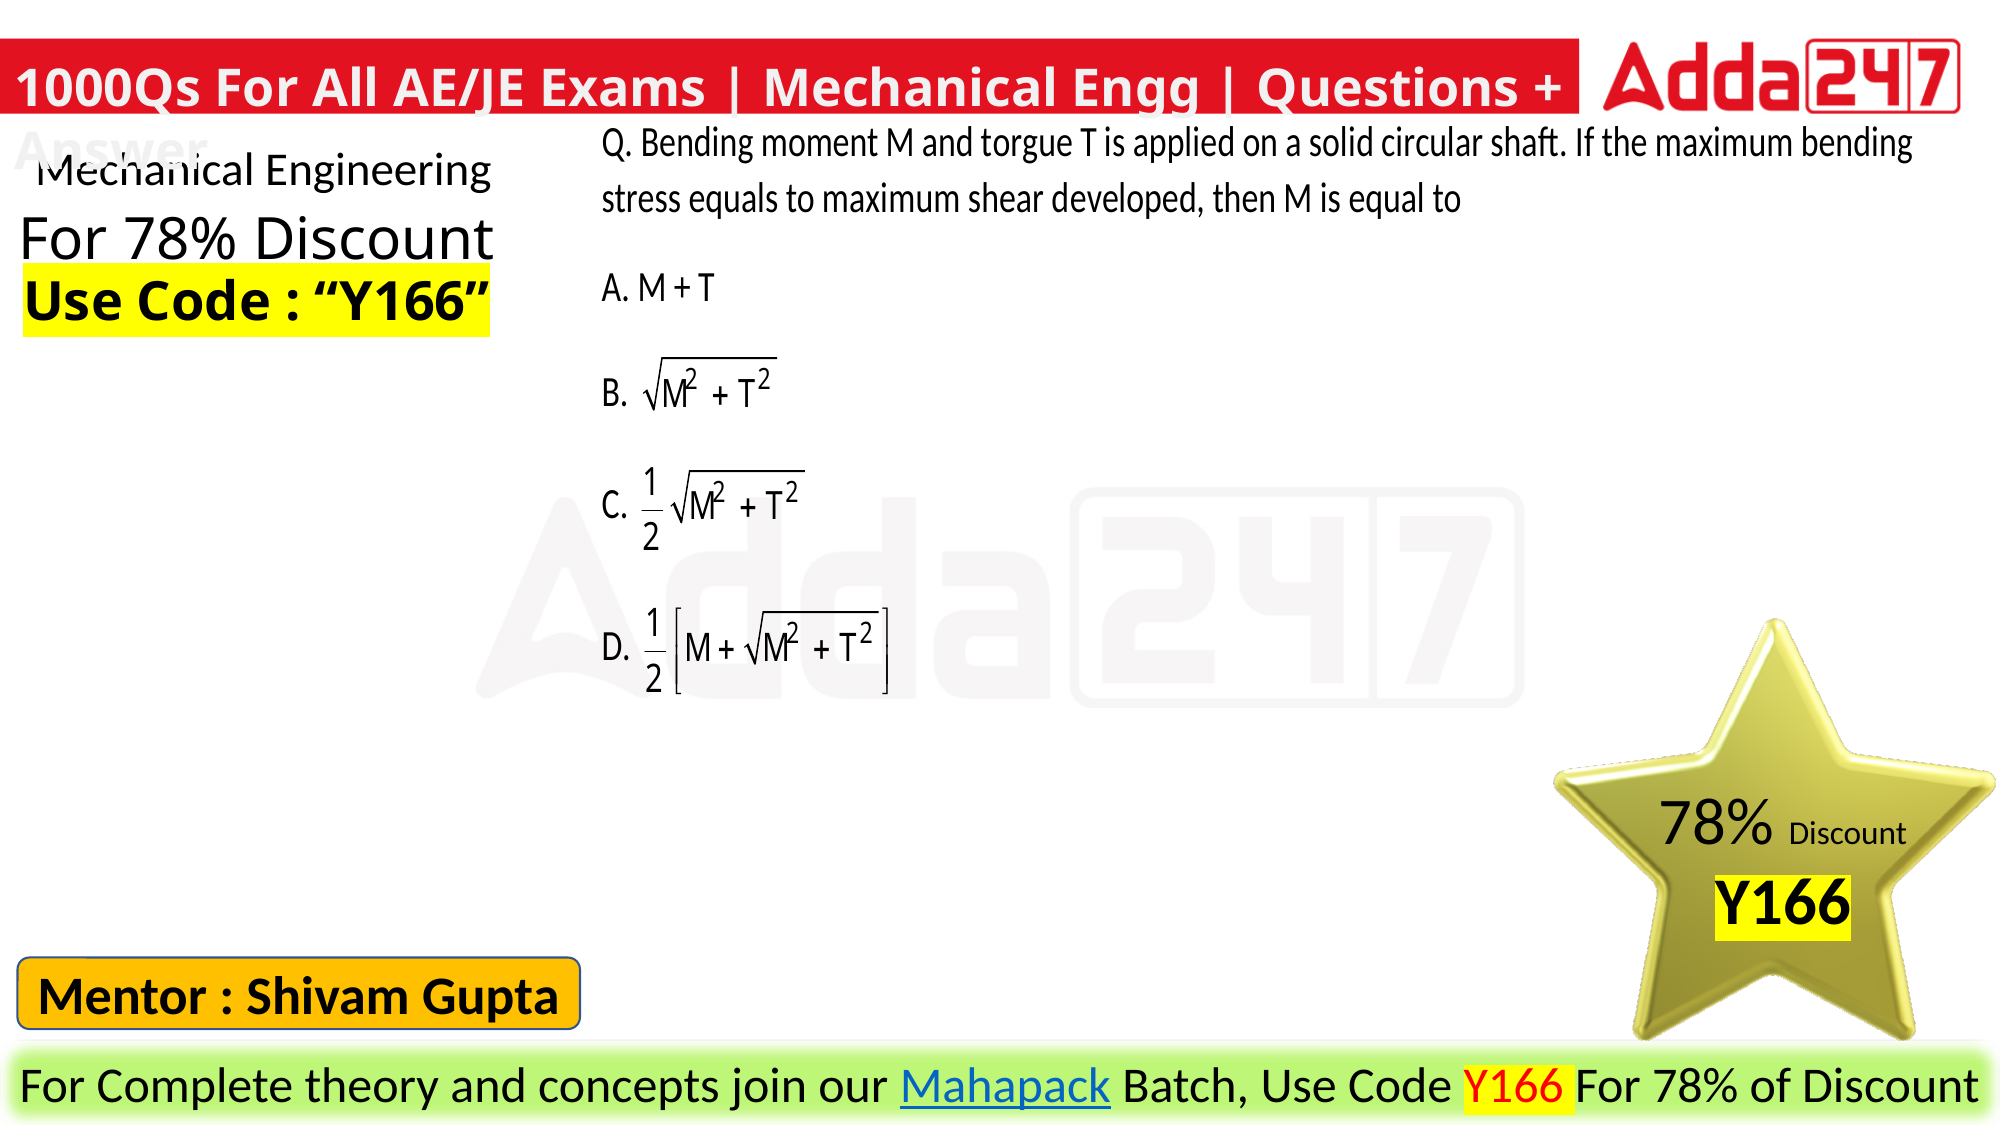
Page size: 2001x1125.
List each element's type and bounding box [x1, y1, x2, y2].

picture [0, 0, 2000, 1125]
text_box [601, 115, 1990, 740]
